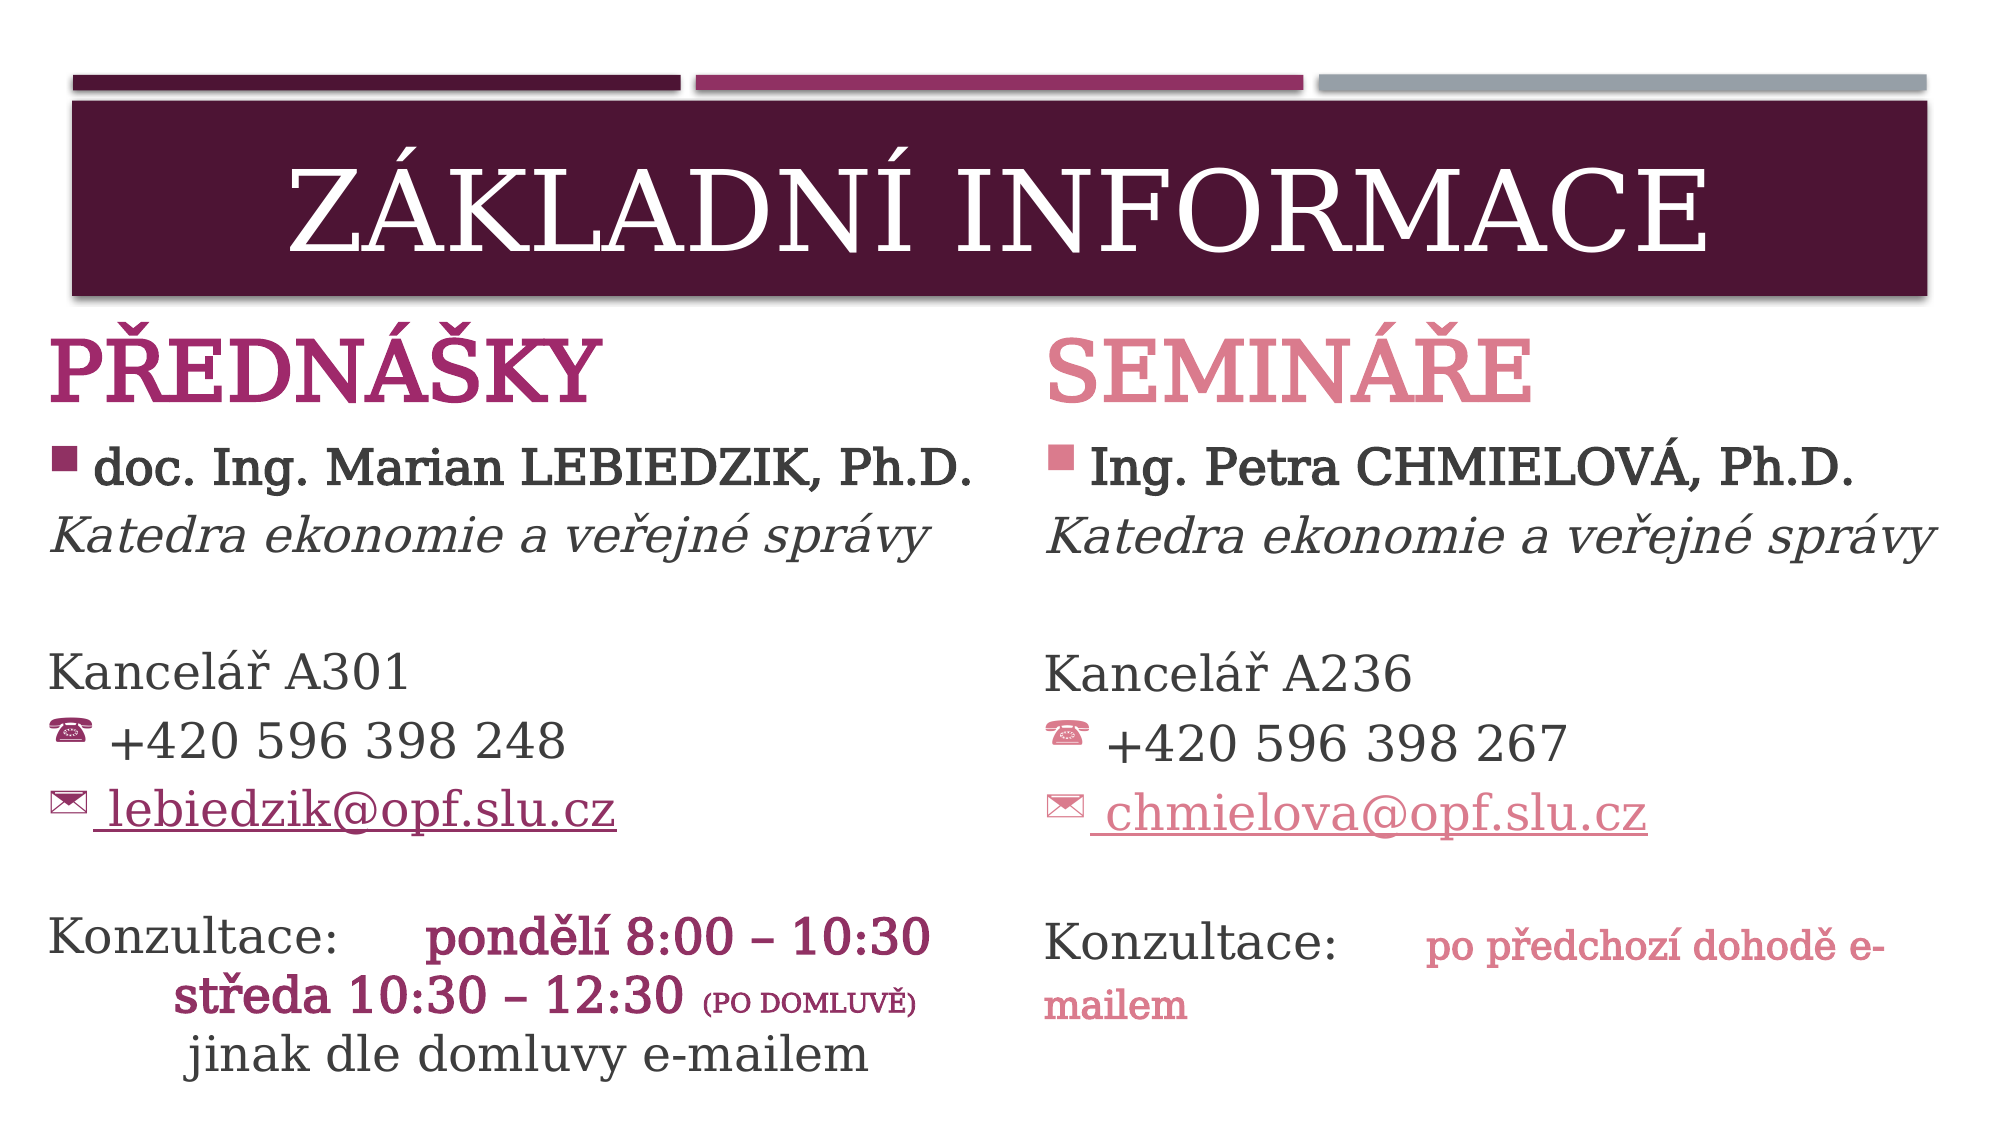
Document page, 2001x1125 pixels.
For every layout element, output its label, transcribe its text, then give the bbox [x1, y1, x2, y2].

text_box Ing. Petra CHMIELOVÁ, Ph.D. Katedra ekonomie a veřejné správy Kancelář A236 +420 596 398 267 chmielova@opf.slu.cz Konzultace: po předchozí dohodě e-mailem [1028, 427, 2000, 1108]
text_box SEMINÁŘE [1028, 325, 1751, 409]
title ZÁKLADNÍ INFORMACE [95, 115, 1905, 282]
text_box PŘEDNÁŠKY [32, 325, 755, 409]
text_box doc. Ing. Marian LEBIEDZIK, Ph.D. Katedra ekonomie a veřejné správy Kancelář A301 +420 596 398 248 lebiedzik@opf.slu.cz Konzultace: pondělí 8:00 – 10:30 středa 10:30 – 12:30 (PO DOMLUVĚ) jinak dle domluvy e-mailem [32, 428, 1137, 1109]
